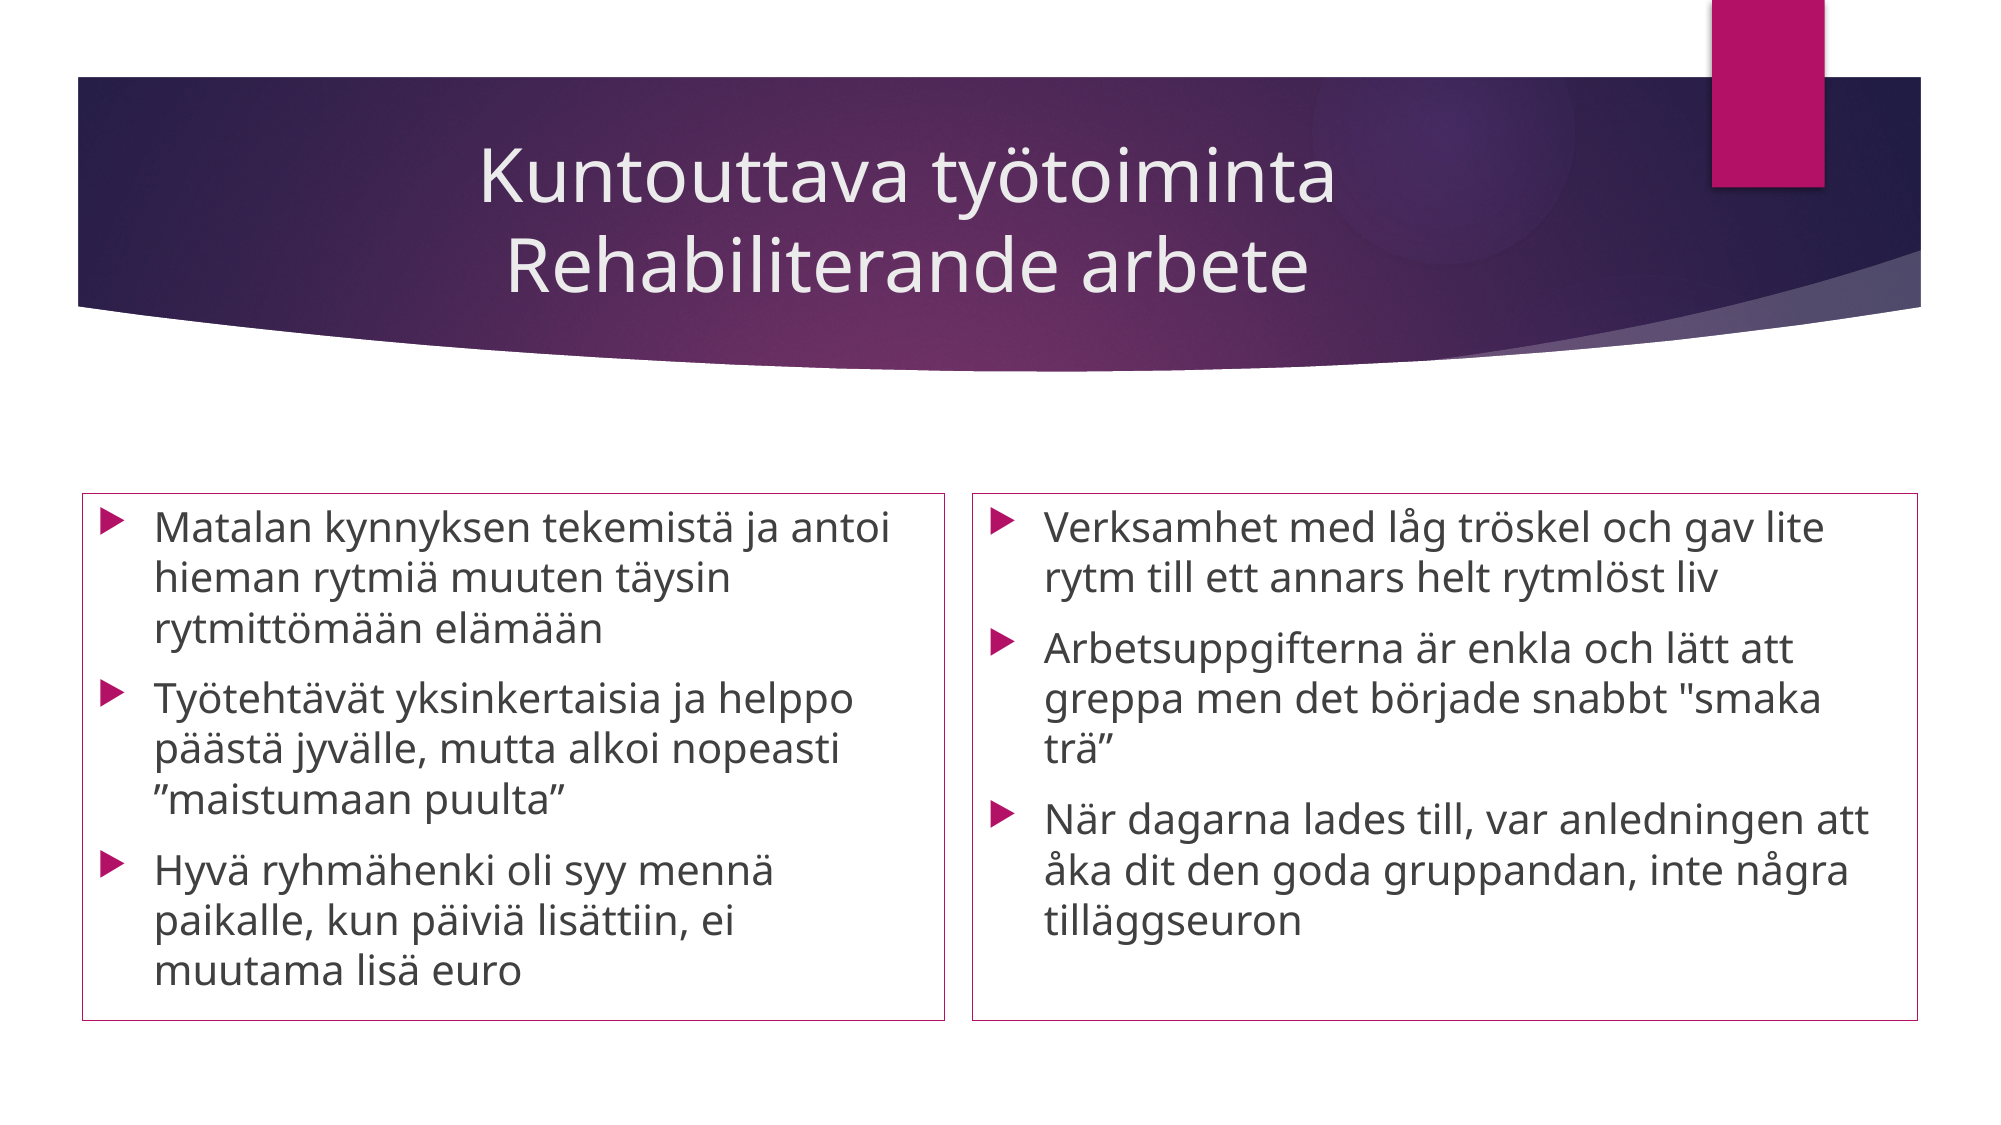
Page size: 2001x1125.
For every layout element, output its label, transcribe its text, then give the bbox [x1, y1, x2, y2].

list Matalan kynnyksen tekemistä ja antoi hieman rytmiä muuten täysin rytmittömään elämään Työtehtävät yksinkertaisia ja helppo päästä jyvälle, mutta alkoi nopeasti ”maistumaan puulta” Hyvä ryhmähenki oli syy mennä paikalle, kun päiviä lisättiin, ei muutama lisä euro [82, 493, 945, 1021]
text_box Verksamhet med låg tröskel och gav lite rytm till ett annars helt rytmlöst liv Arbetsuppgifterna är enkla och lätt att greppa men det började snabbt "smaka trä” När dagarna lades till, var anledningen att åka dit den goda gruppandan, inte några tilläggseuron [972, 493, 1918, 1021]
title Kuntouttava työtoiminta Rehabiliterande arbete [189, 159, 1627, 276]
